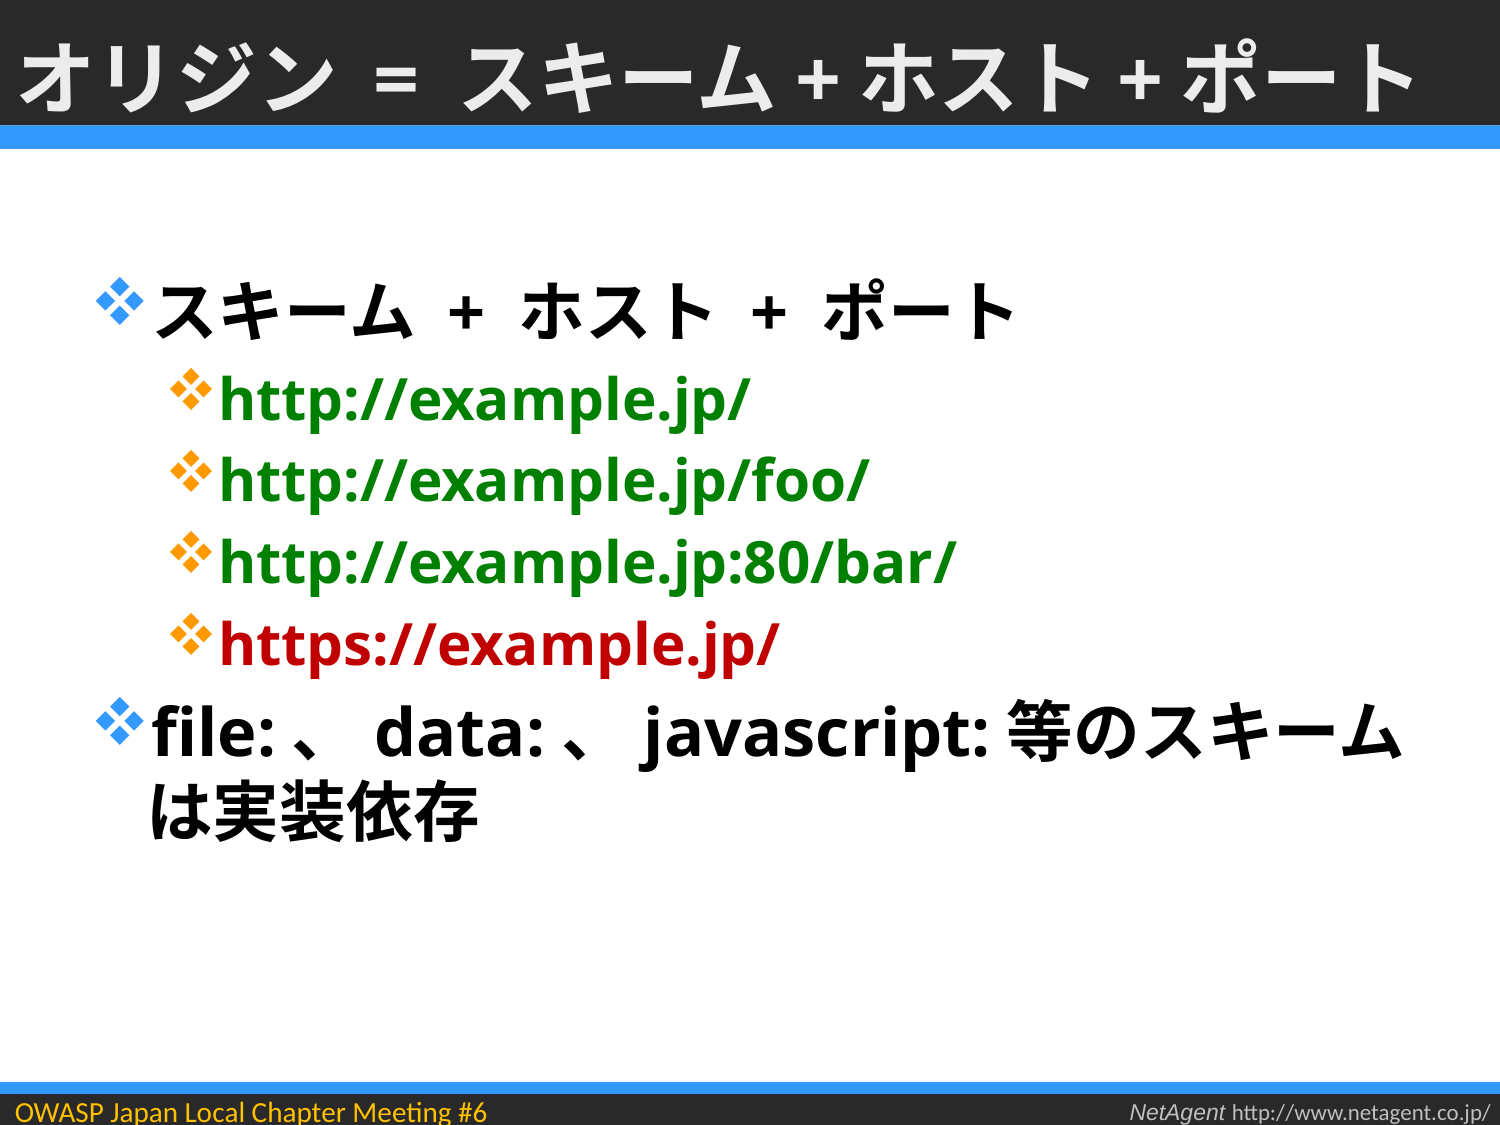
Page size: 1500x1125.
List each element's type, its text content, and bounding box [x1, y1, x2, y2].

list スキーム + ホスト + ポート http://example.jp/ http://example.jp/foo/ http://example.jp:80/bar/ https://example.jp/ file:、data:、javascript:等のスキームは実装依存 [75, 262, 1425, 1005]
title オリジン = スキーム+ホスト+ポート [0, 19, 1500, 133]
